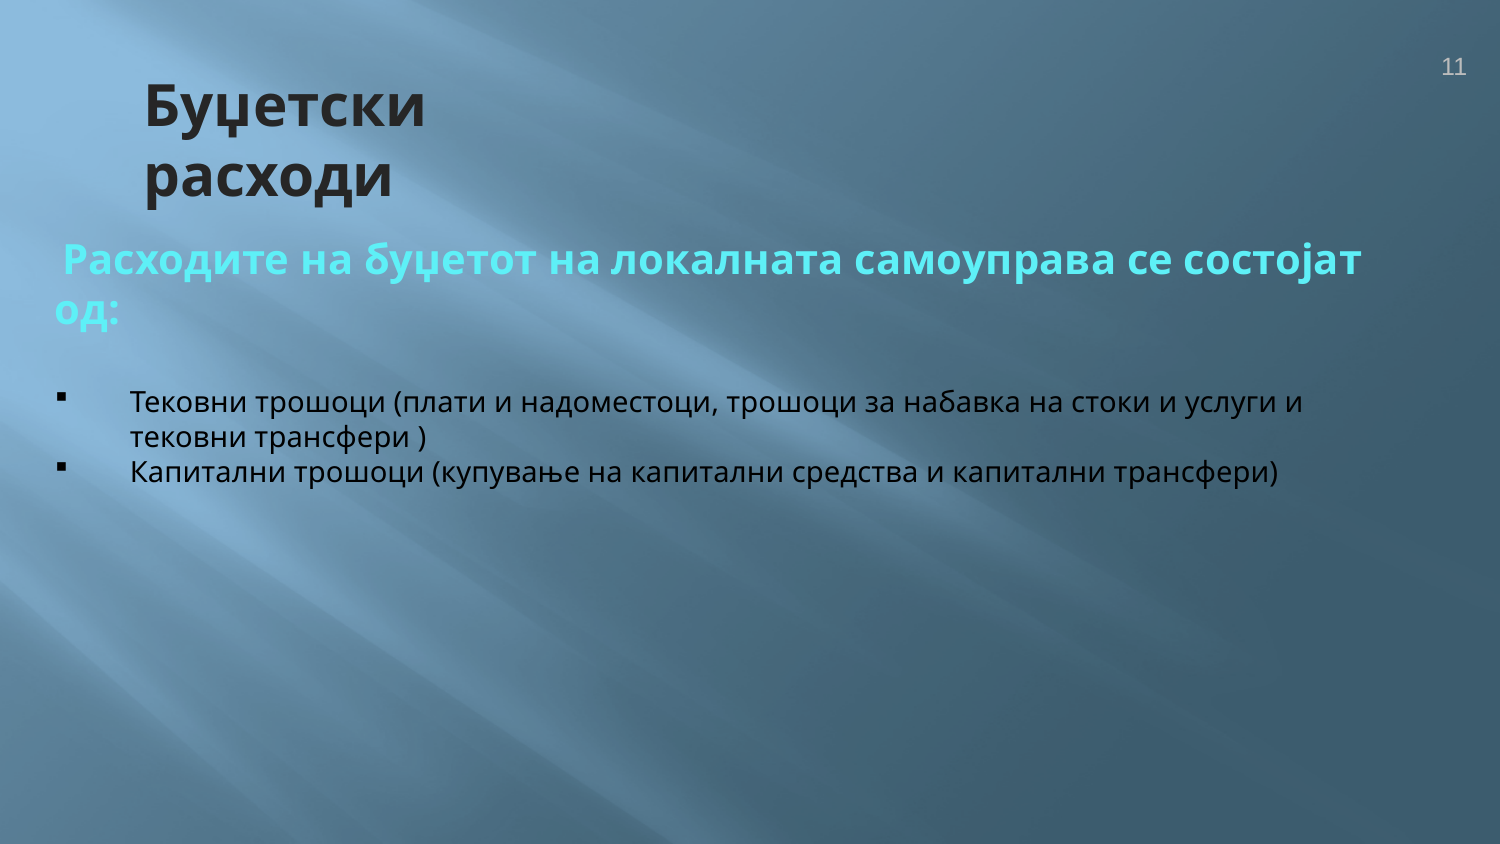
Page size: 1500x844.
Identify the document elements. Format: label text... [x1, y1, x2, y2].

text_box Расходите на буџетот на локалната самоуправа се состојат од: Тековни трошоци (плати и надоместоци, трошоци за набавка на стоки и услуги и тековни трансфери ) Капитални трошоци (купување на капитални средства и капитални трансфери) [40, 225, 1395, 531]
slide_number 11 [1408, 0, 1500, 88]
text_box [89, 25, 1351, 126]
list [26, 87, 1464, 578]
text_box Буџетски расходи [53, 61, 673, 216]
